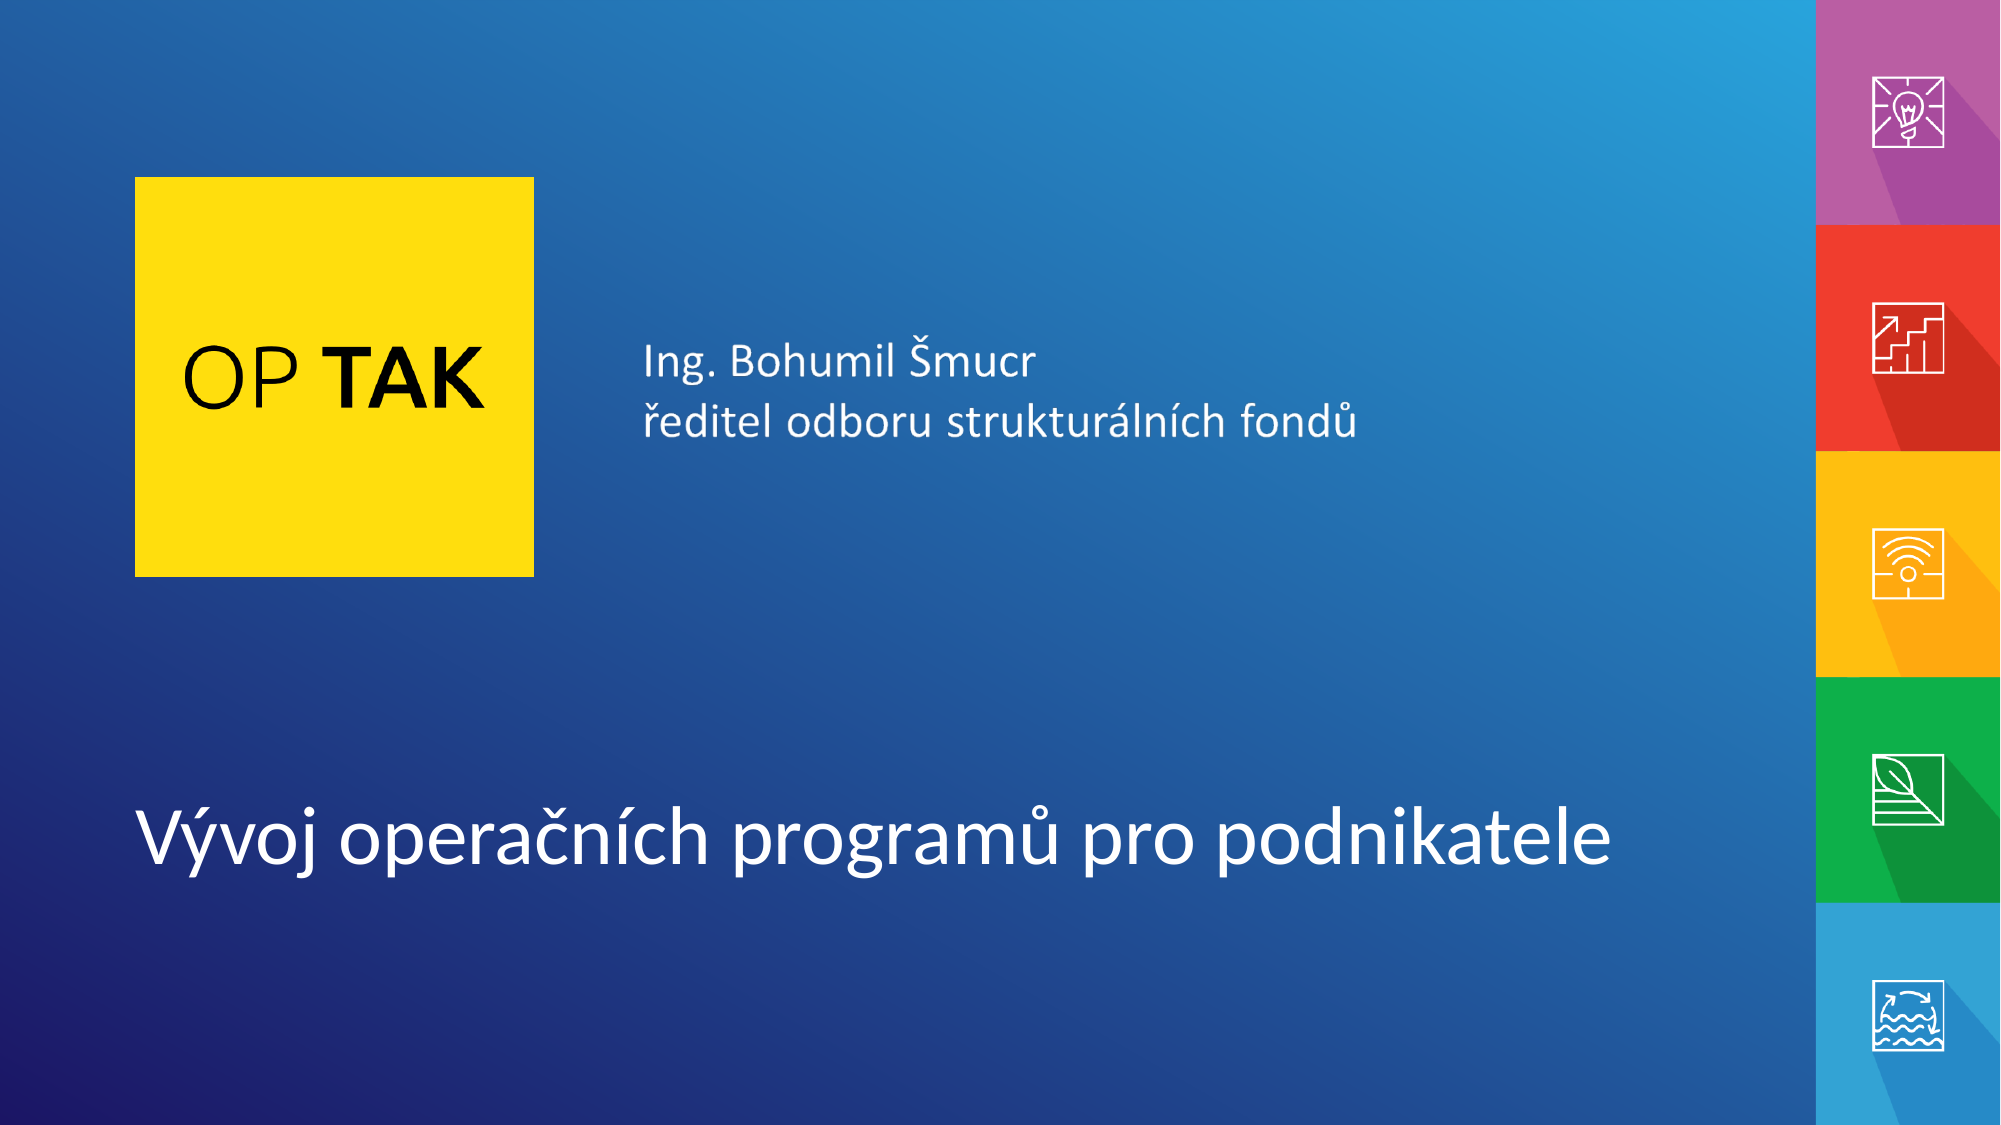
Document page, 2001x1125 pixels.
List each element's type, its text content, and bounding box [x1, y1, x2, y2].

title Vývoj operačních programů pro podnikatele [135, 681, 1795, 975]
picture [0, 0, 2001, 1125]
